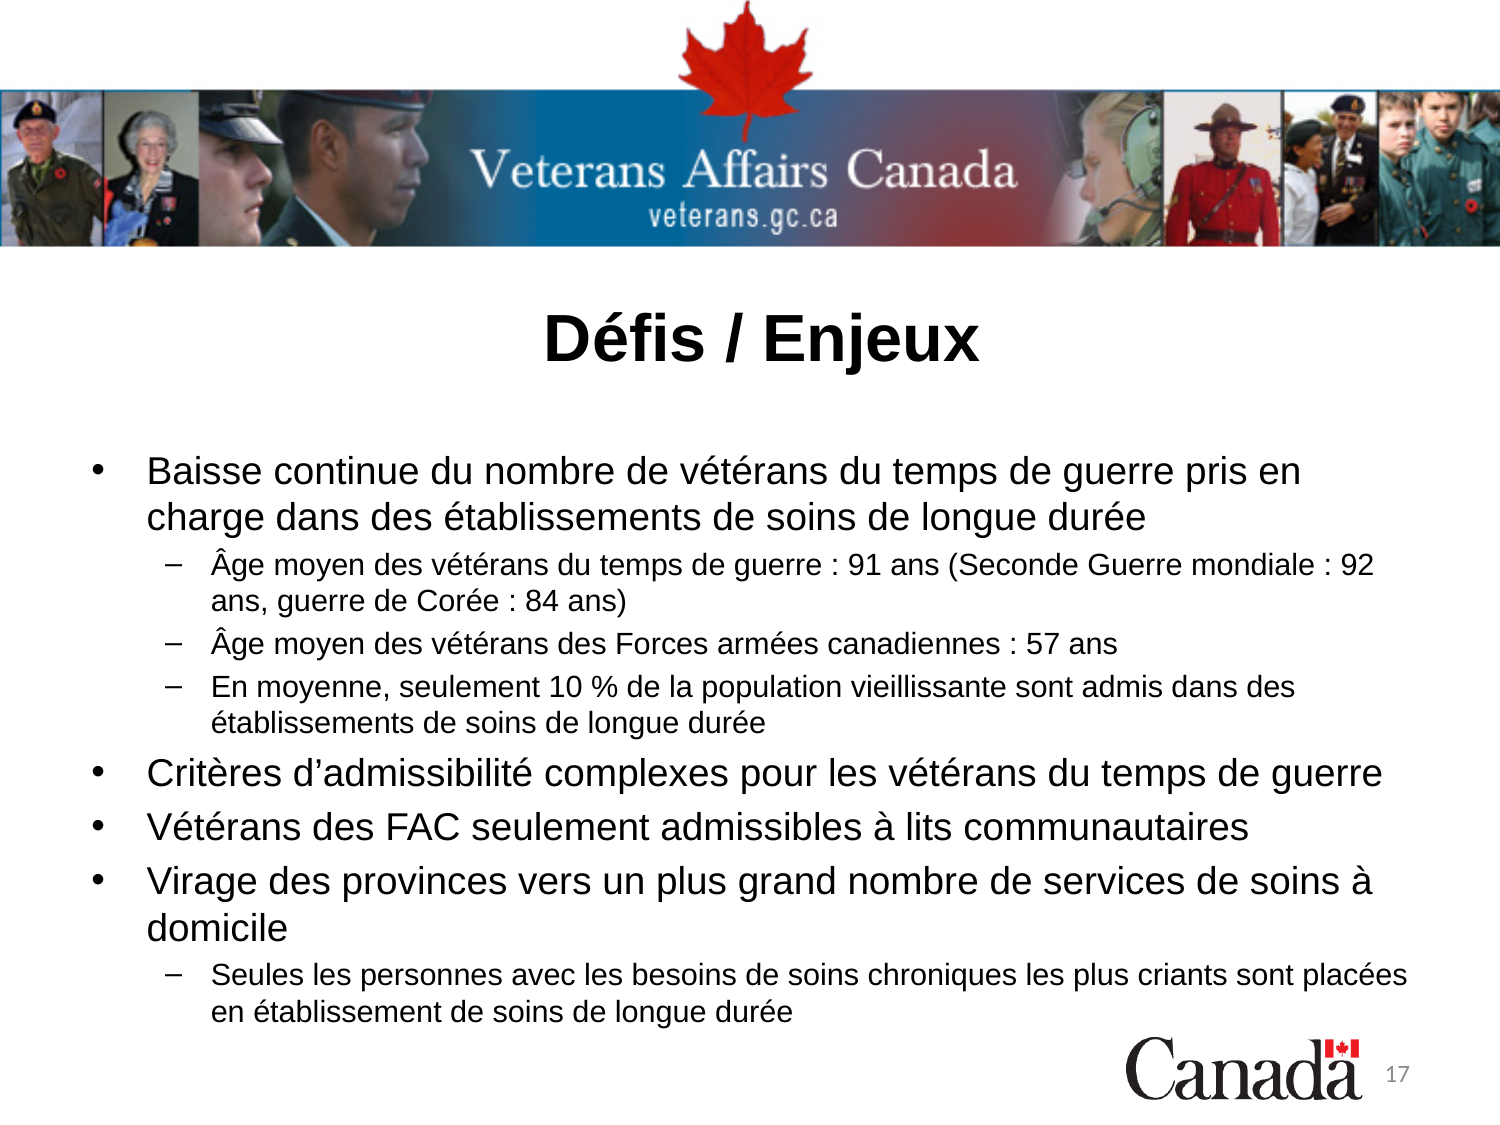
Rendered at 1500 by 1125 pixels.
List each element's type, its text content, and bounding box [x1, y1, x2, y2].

text_box Défis / Enjeux [87, 287, 1438, 383]
picture [0, 0, 1500, 249]
text_box Baisse continue du nombre de vétérans du temps de guerre pris en charge dans des établissements de soins de longue durée Âge moyen des vétérans du temps de guerre : 91 ans (Seconde Guerre mondiale : 92 ans, guerre de Corée : 84 ans) Âge moyen des vétérans des Forces armées canadiennes : 57 ans En moyenne, seulement 10 % de la population vieillissante sont admis dans des établissements de soins de longue durée Critères d’admissibilité complexes pour les vétérans du temps de guerre Vétérans des FAC seulement admissibles à lits communautaires Virage des provinces vers un plus grand nombre de services de soins à domicile Seules les personnes avec les besoins de soins chroniques les plus criants sont placées en établissement de soins de longue durée [76, 438, 1427, 1075]
slide_number 17 [1074, 1075, 1425, 1103]
